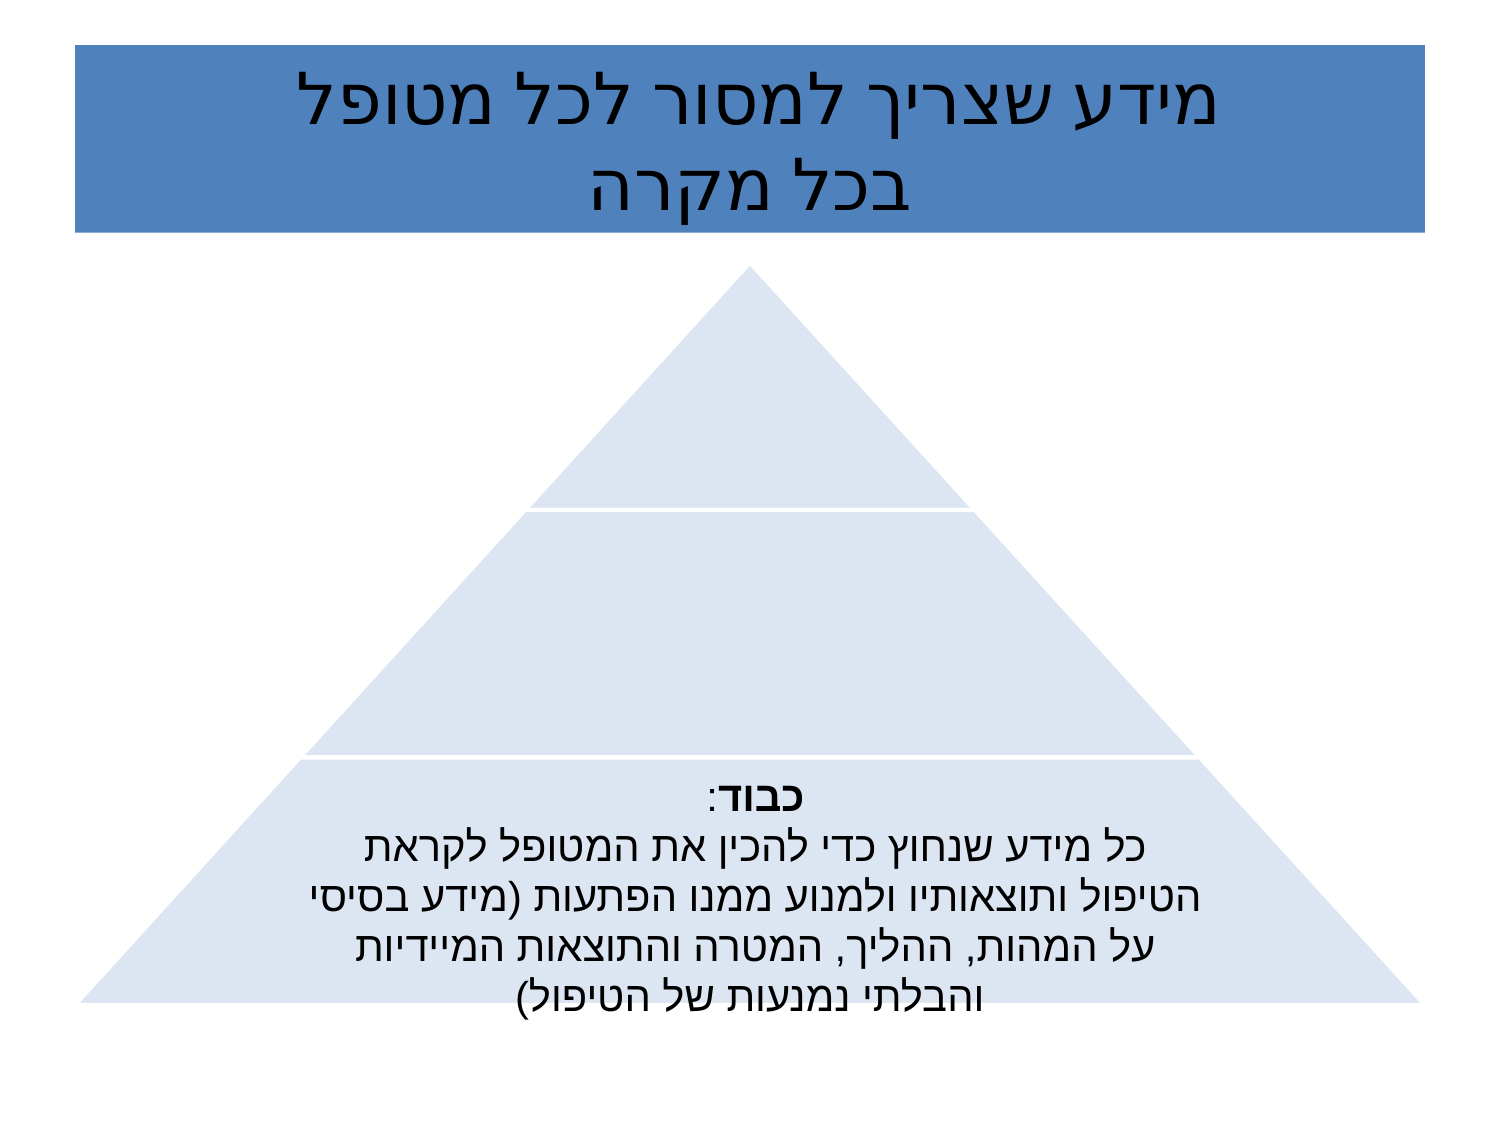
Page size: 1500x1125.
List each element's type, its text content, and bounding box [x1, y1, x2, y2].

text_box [74, 262, 1426, 1006]
title מידע שצריך למסור לכל מטופל בכל מקרה [75, 45, 1425, 233]
